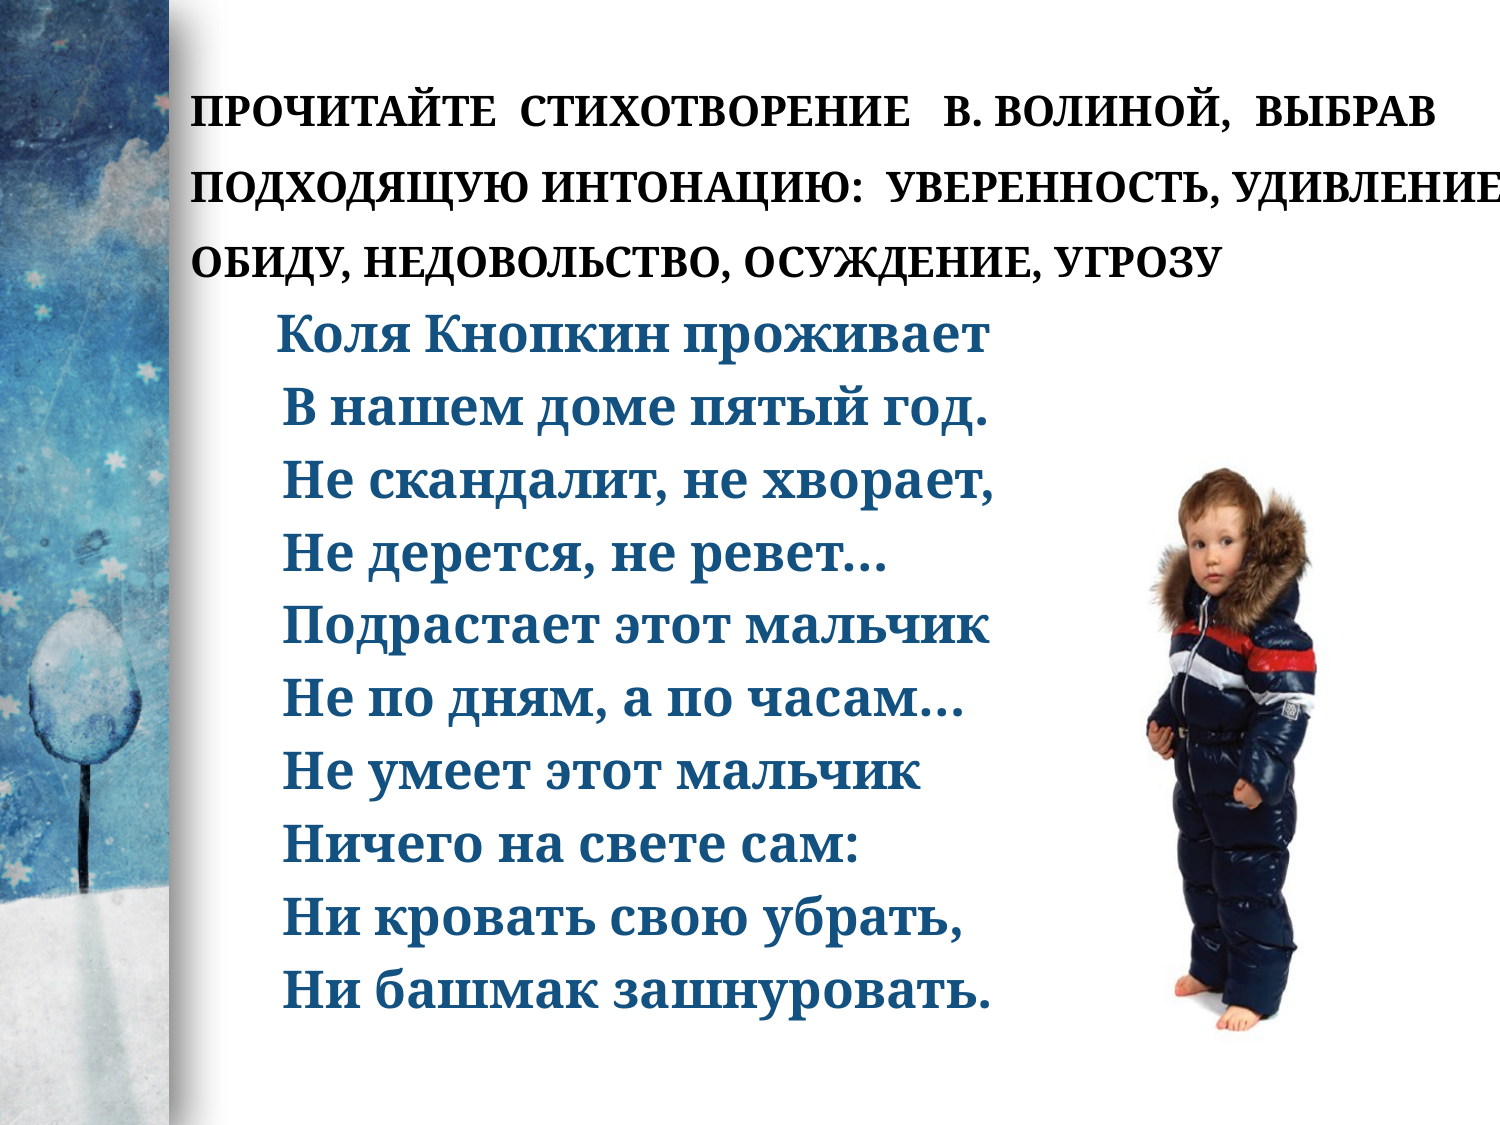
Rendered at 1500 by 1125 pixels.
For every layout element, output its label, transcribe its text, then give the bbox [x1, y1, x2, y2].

title Прочитайте стихотворение В. Волиной, выбрав подходящую интонацию: уверенность, удивление, обиду, недовольство, осуждение, угрозу [175, 0, 1500, 340]
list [902, 456, 1500, 1044]
picture [0, 0, 169, 1125]
list Коля Кнопкин проживает В нашем доме пятый год. Не скандалит, не хворает, Не дерется, не ревет… Подрастает этот мальчик Не по дням, а по часам… Не умеет этот мальчик Ничего на свете сам: Ни кровать свою убрать, Ни башмак зашнуровать. [105, 292, 1032, 1091]
